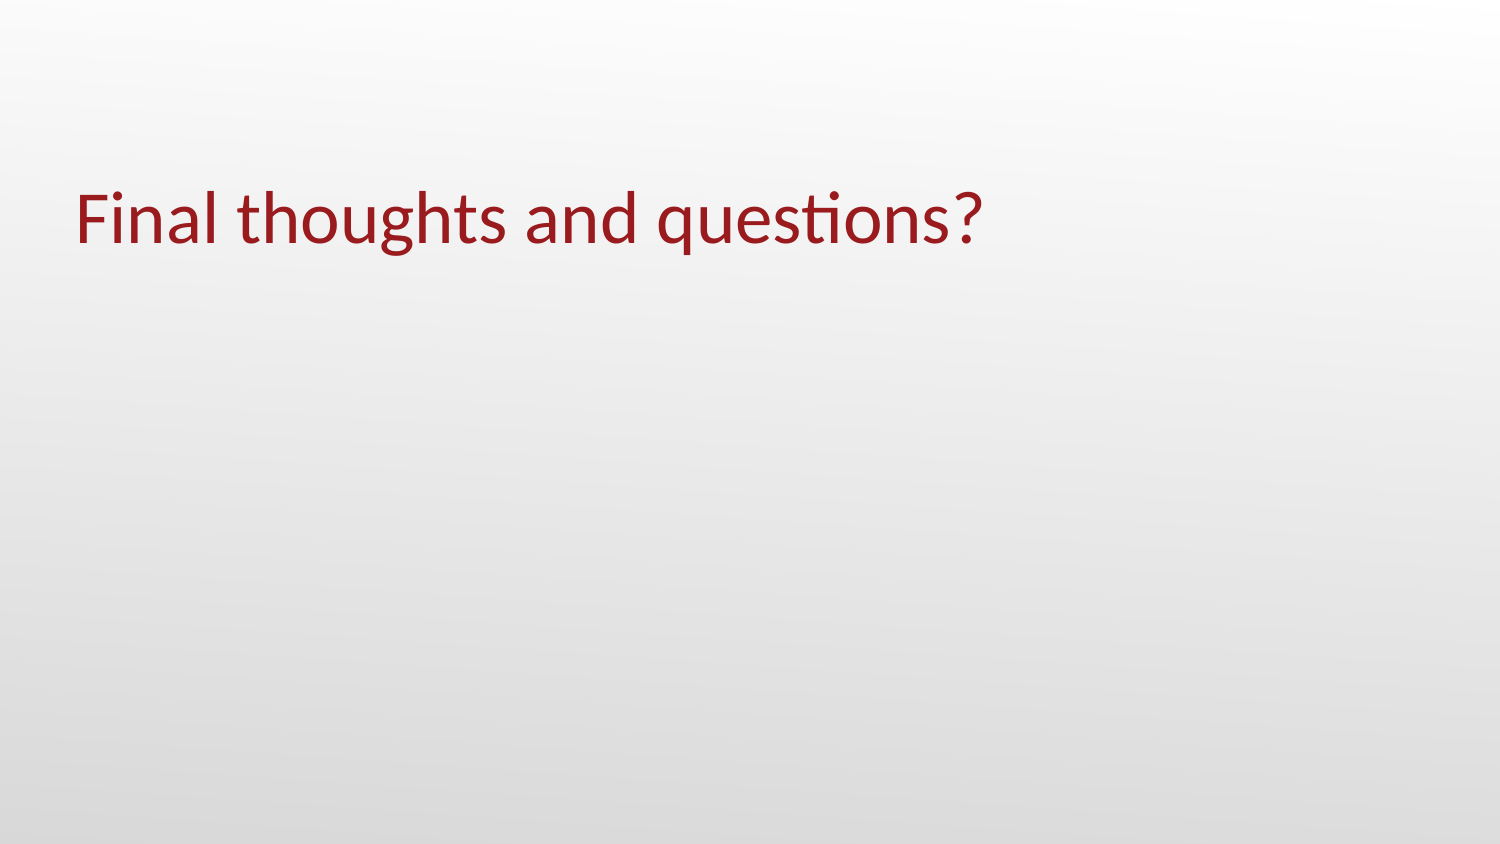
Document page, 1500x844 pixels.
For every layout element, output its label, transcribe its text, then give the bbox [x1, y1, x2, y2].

title Final thoughts and questions? [75, 43, 1423, 259]
